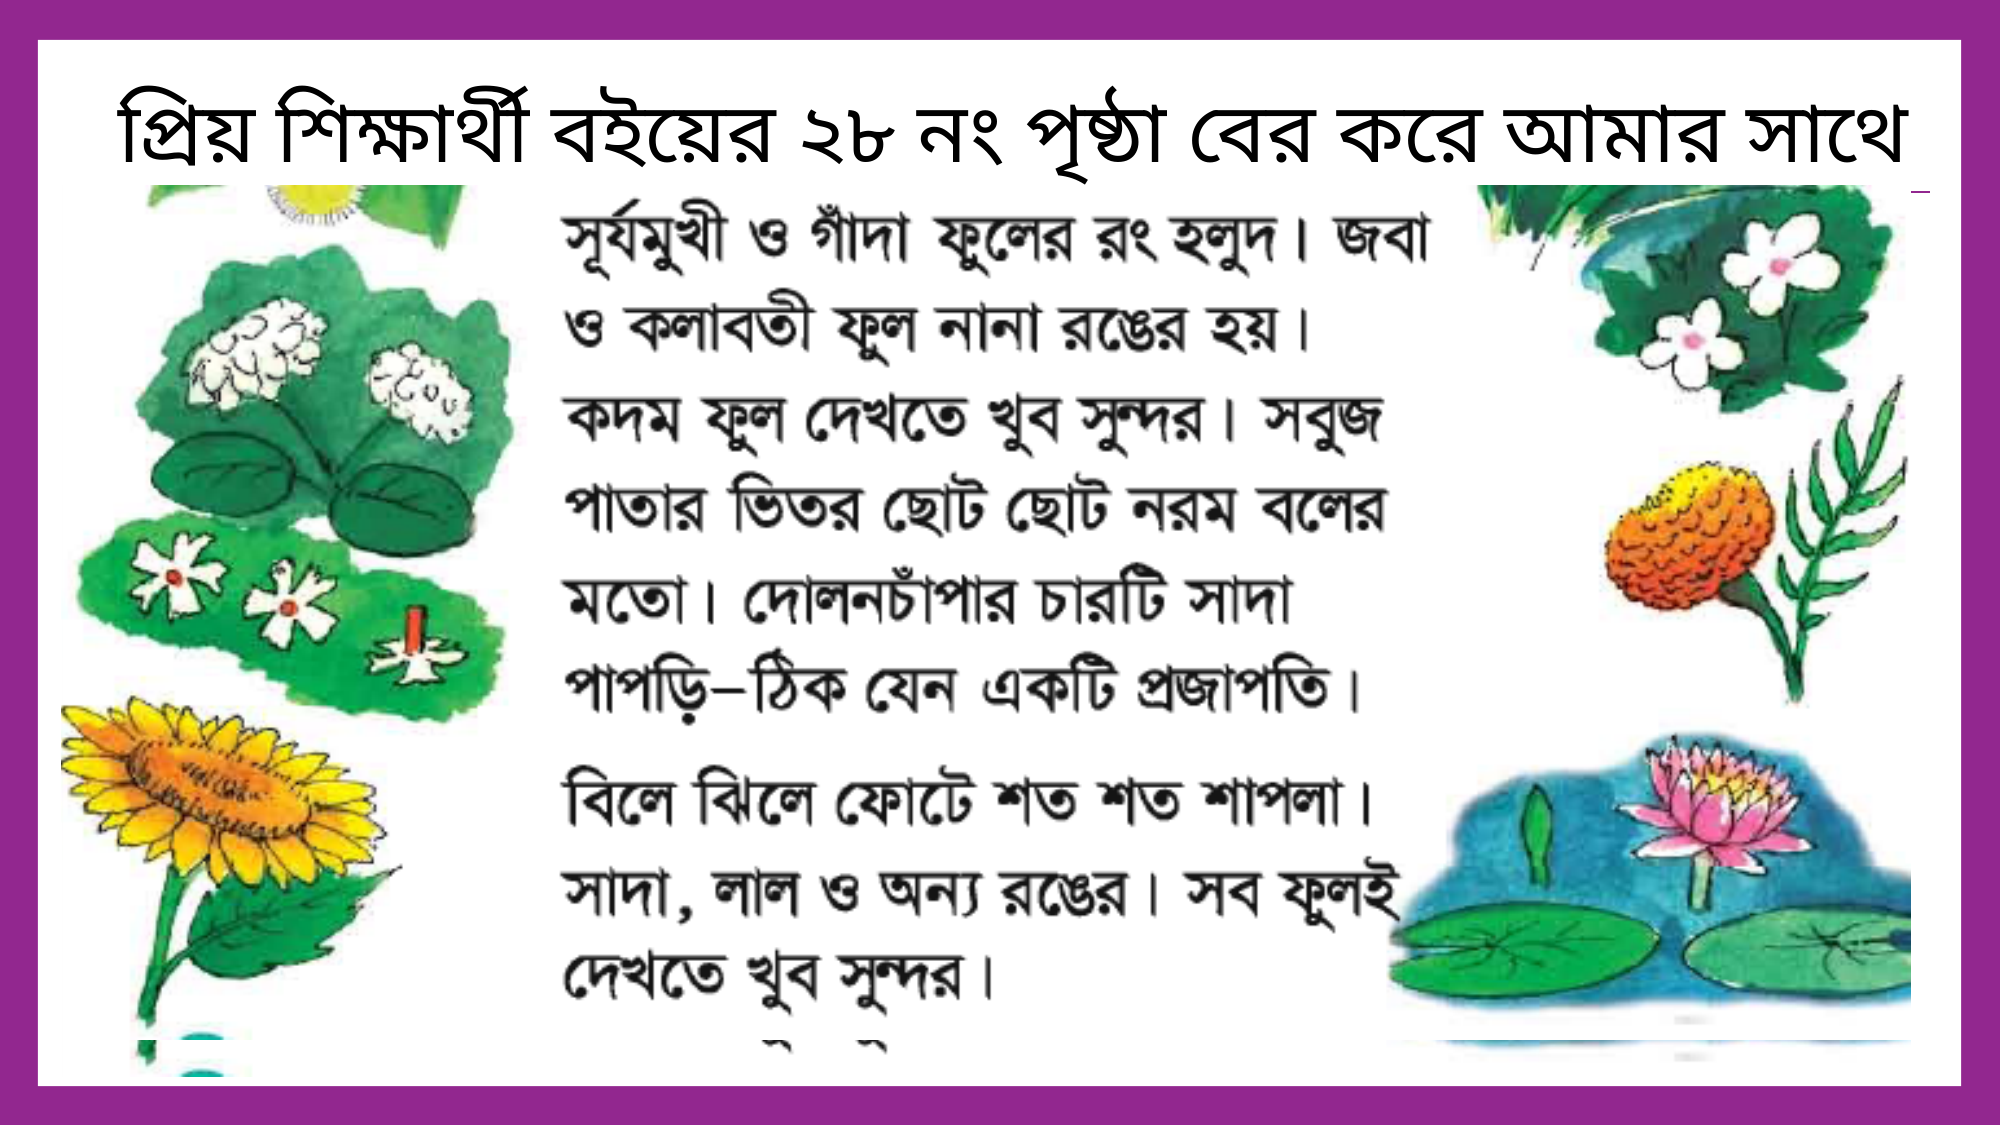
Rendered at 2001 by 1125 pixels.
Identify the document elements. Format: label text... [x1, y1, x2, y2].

picture [61, 185, 1911, 1078]
text_box প্রিয় শিক্ষার্থী বইয়ের ২৮ নং পৃষ্ঠা বের করে আমার সাথে মিলিয়ে পড়। [103, 71, 1953, 287]
